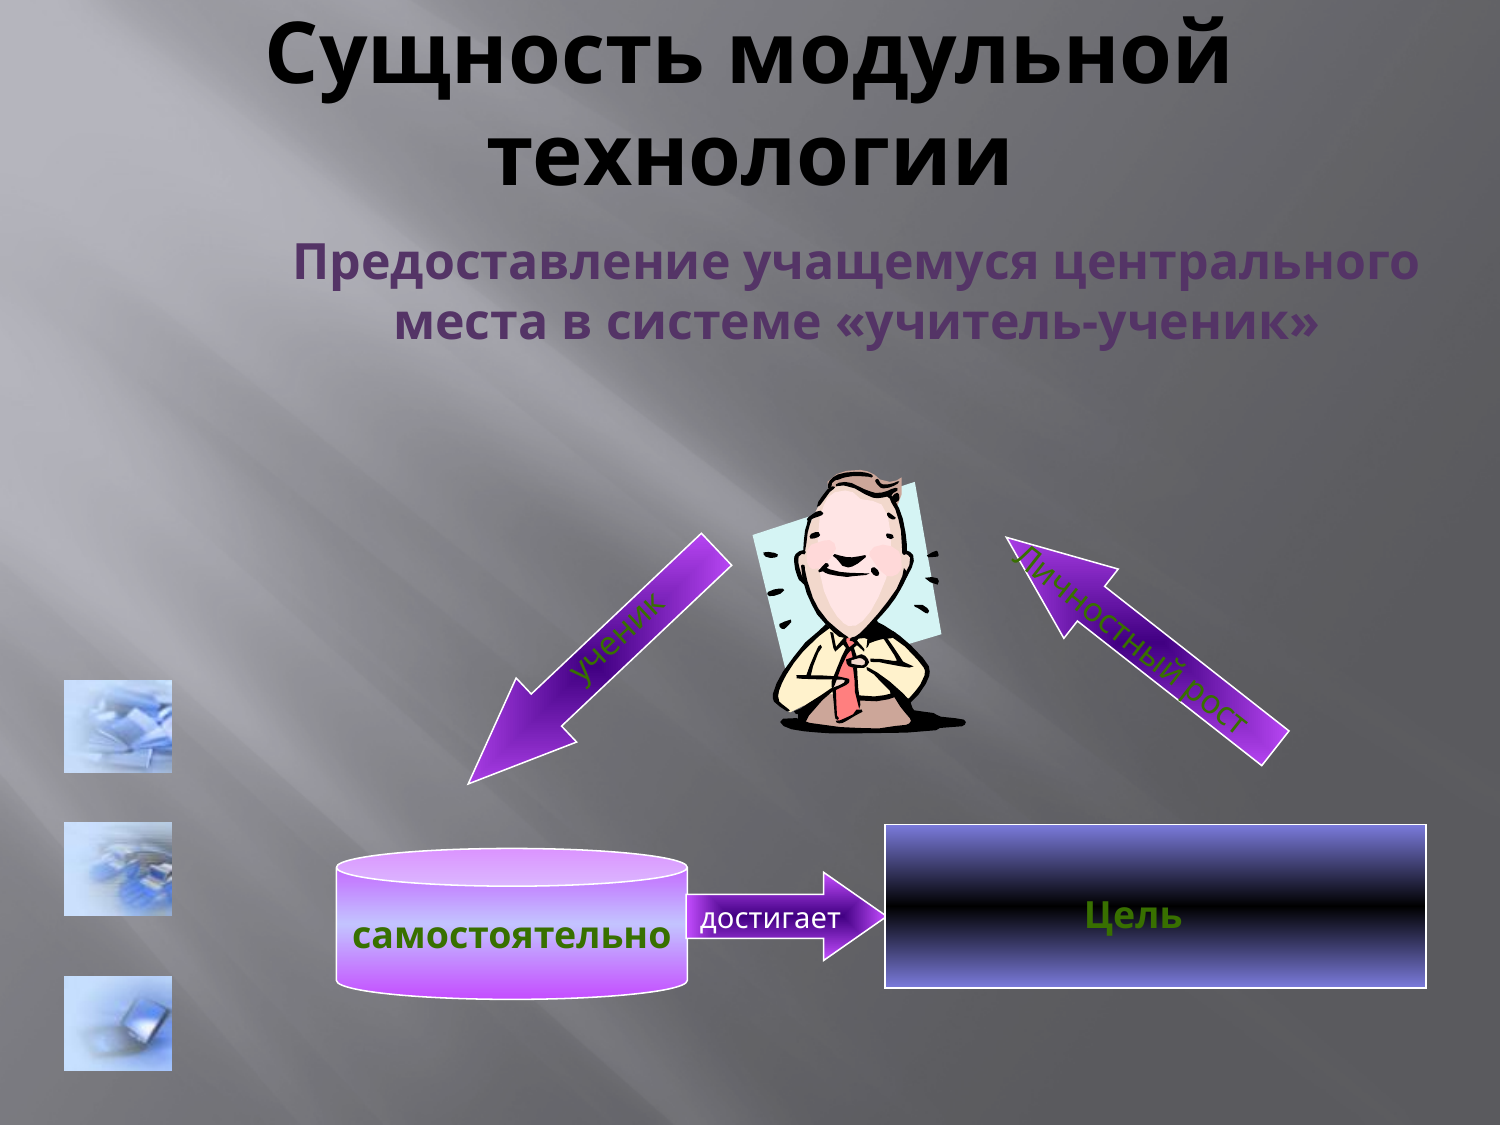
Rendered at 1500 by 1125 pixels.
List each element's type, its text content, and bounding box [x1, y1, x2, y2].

picture [64, 822, 172, 916]
text_box Предоставление учащемуся центрального места в системе «учитель-ученик» [246, 222, 1468, 358]
picture [64, 976, 172, 1071]
title Сущность модульной технологии [0, 0, 1500, 201]
picture [64, 680, 172, 773]
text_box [336, 467, 1427, 1000]
